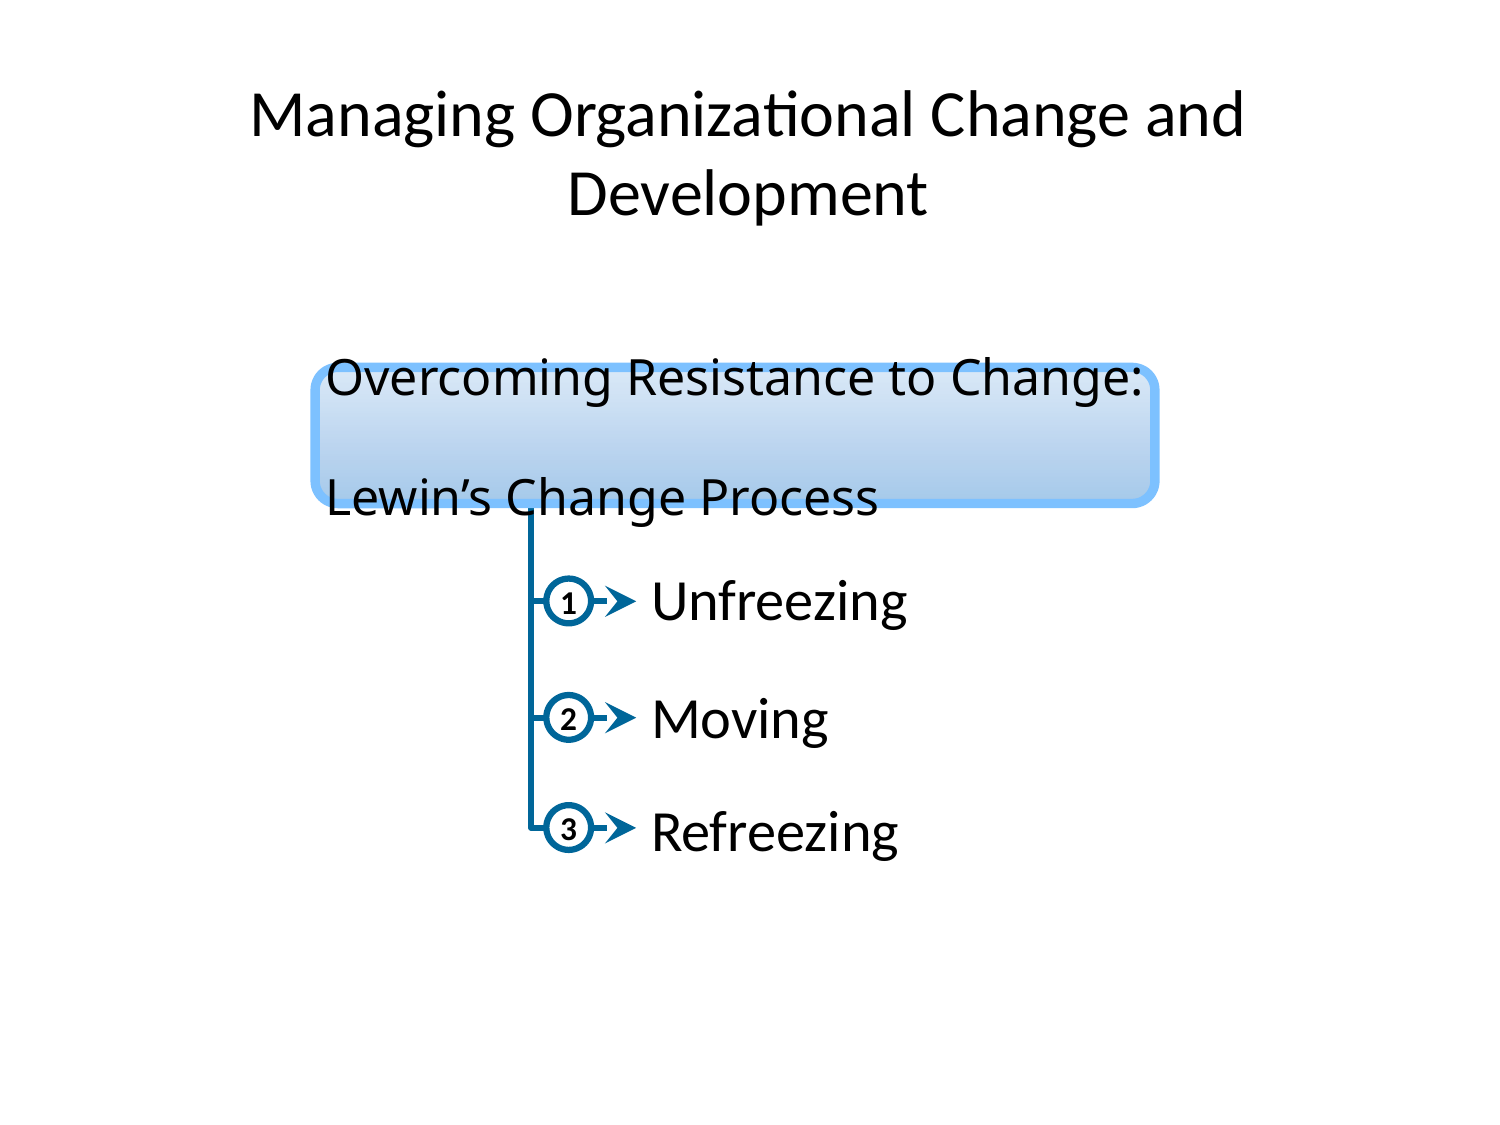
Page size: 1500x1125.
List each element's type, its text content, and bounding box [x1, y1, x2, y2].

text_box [530, 568, 637, 678]
text_box Overcoming Resistance to Change: Lewin’s Change Process [315, 367, 1155, 504]
title Managing Organizational Change and Development [209, 62, 1287, 237]
text_box Moving [640, 678, 980, 753]
text_box Unfreezing [640, 560, 980, 634]
text_box Refreezing [636, 791, 980, 865]
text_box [530, 451, 637, 568]
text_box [530, 678, 637, 851]
